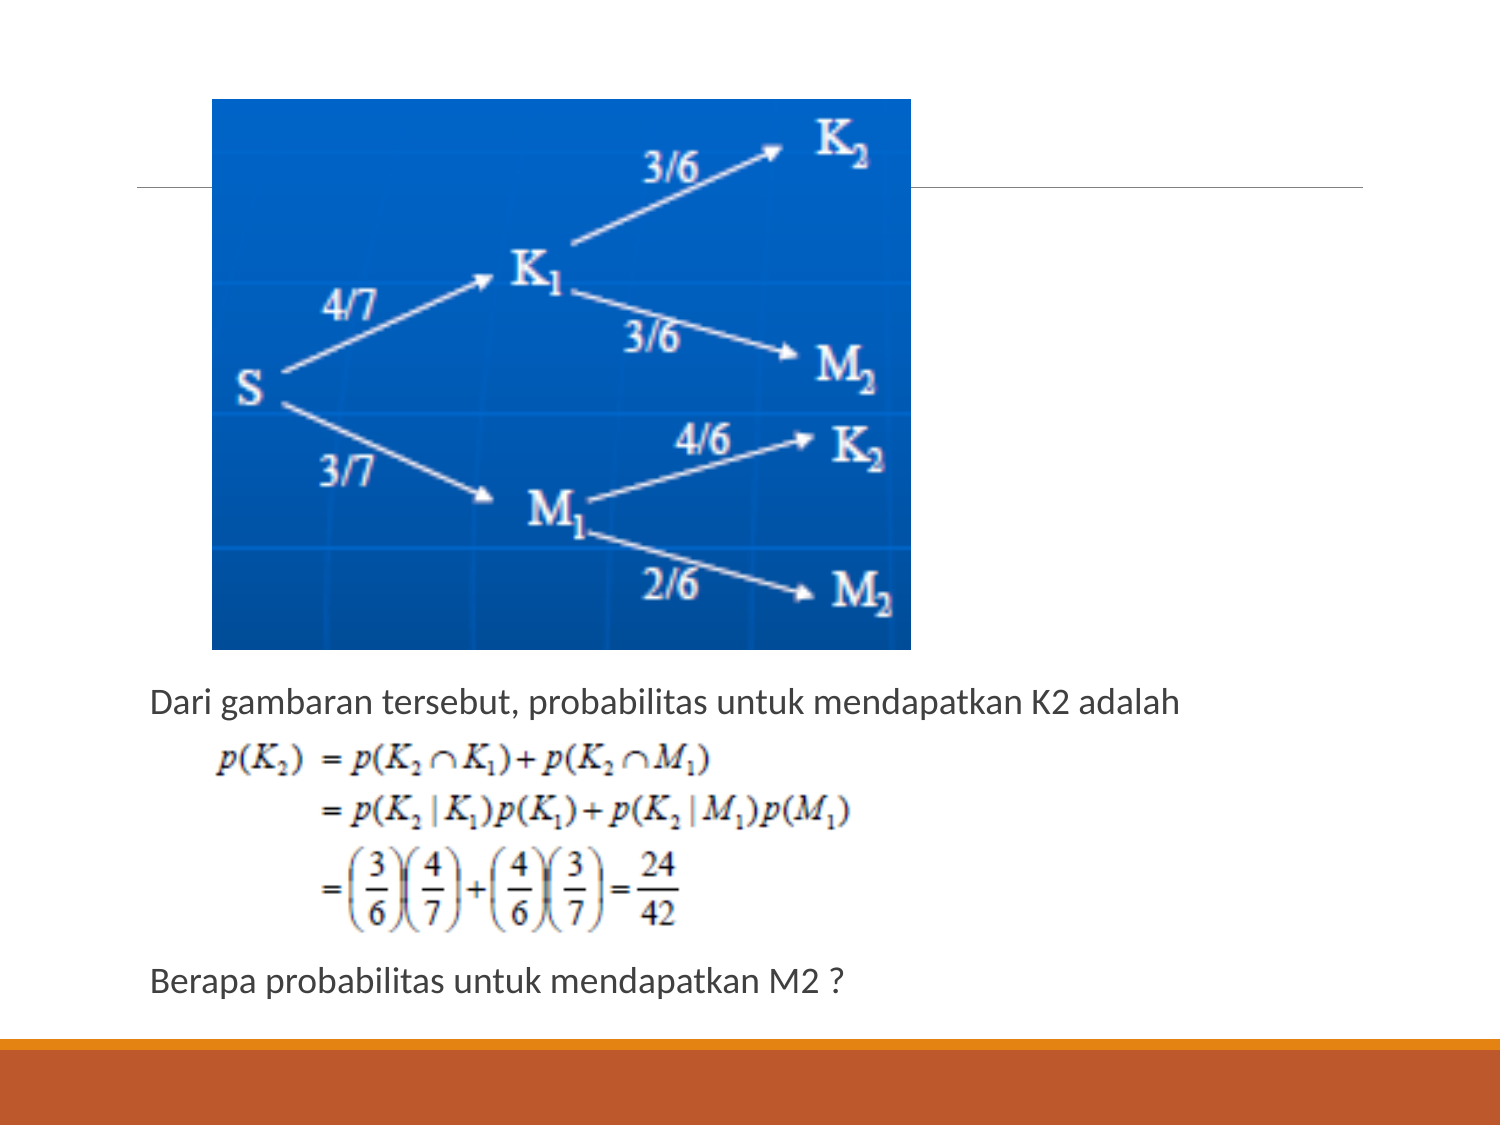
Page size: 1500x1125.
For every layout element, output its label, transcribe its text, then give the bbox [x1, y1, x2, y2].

picture [215, 736, 853, 938]
picture [211, 99, 912, 651]
list Dari gambaran tersebut, probabilitas untuk mendapatkan K2 adalah Berapa probabilitas untuk mendapatkan M2 ? [134, 675, 1375, 988]
